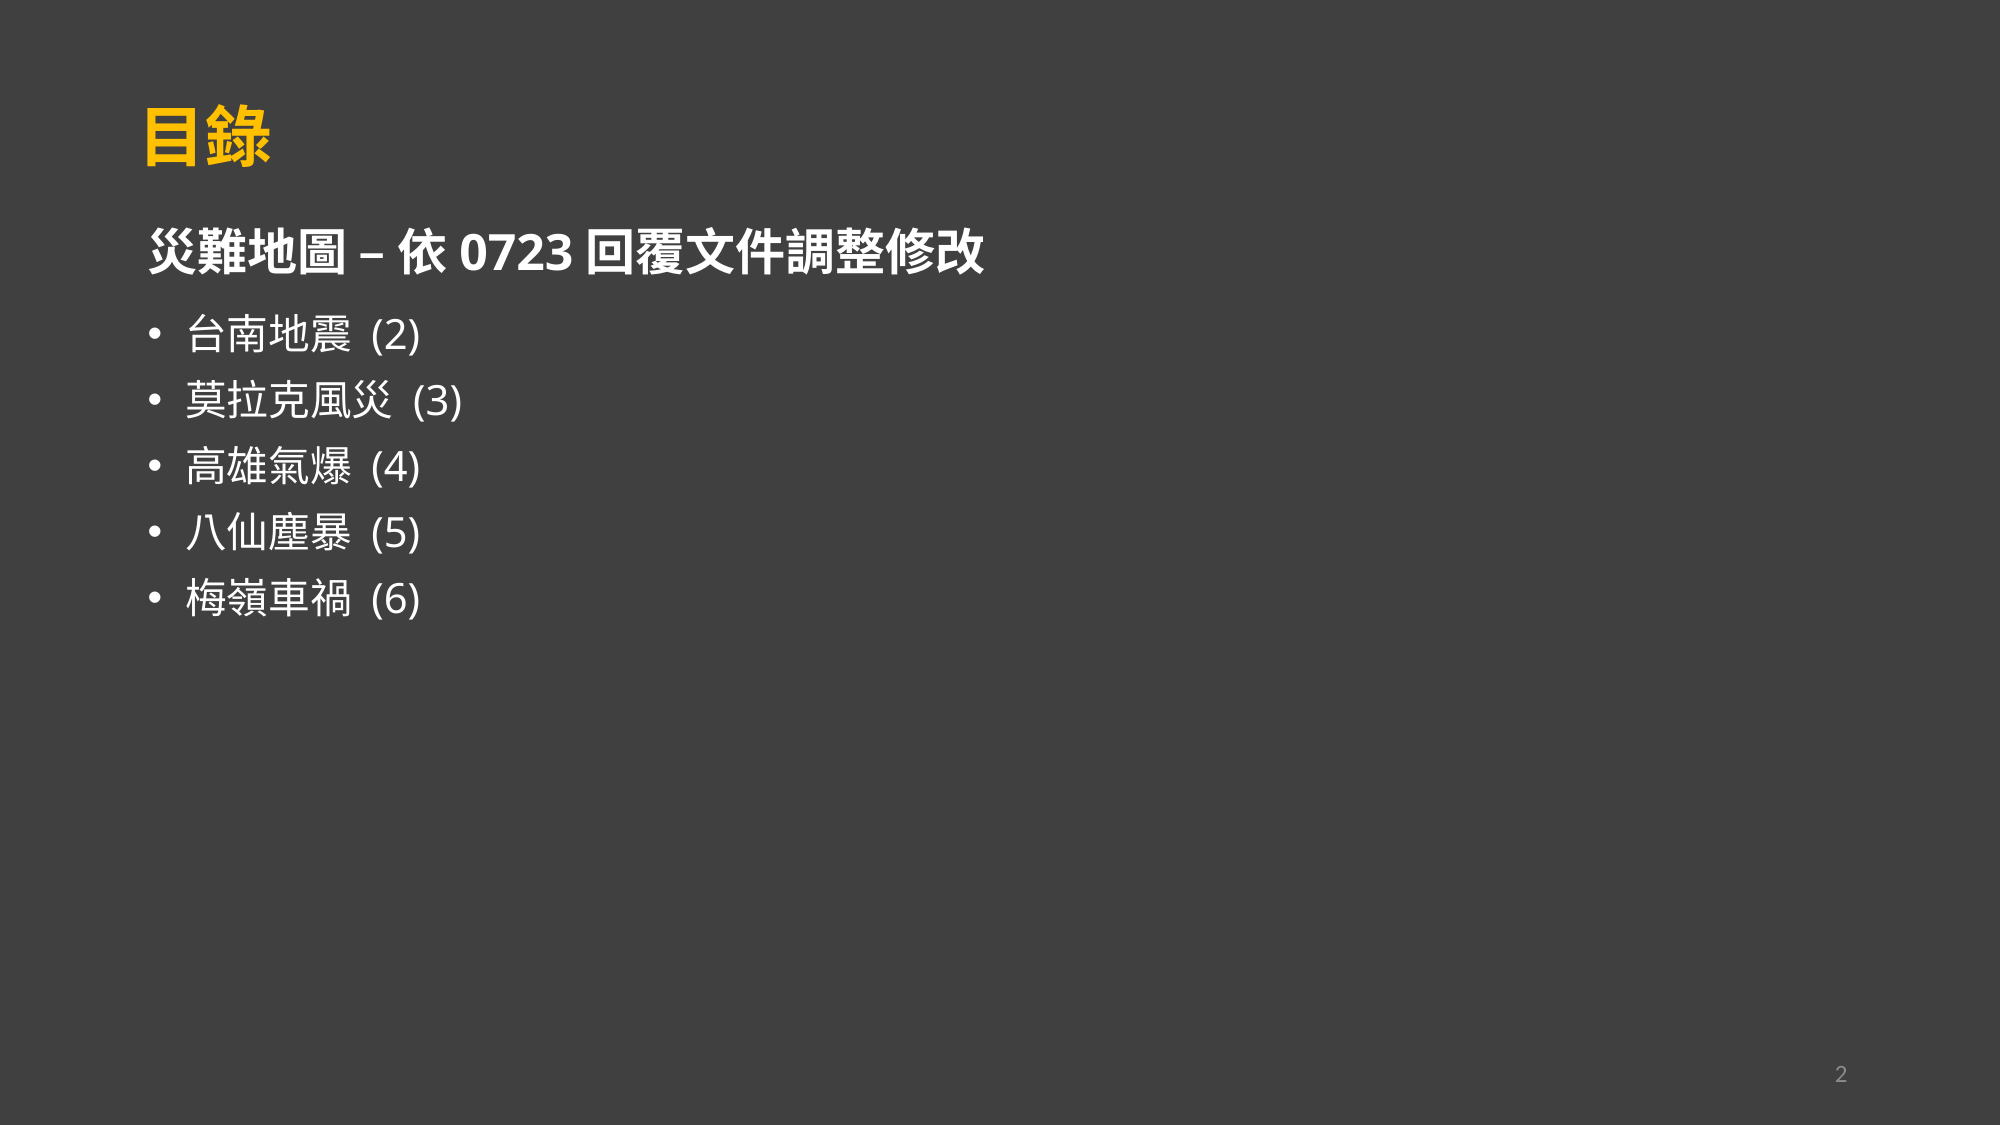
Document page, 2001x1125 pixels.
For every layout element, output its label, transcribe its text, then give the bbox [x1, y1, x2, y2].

list 台南地震 (2) 莫拉克風災 (3) 高雄氣爆 (4) 八仙塵暴 (5) 梅嶺車禍 (6) [132, 306, 1858, 642]
text_box 目錄 [123, 70, 1849, 208]
slide_number 1 [1412, 1042, 1863, 1103]
title 災難地圖 – 依0723回覆文件調整修改 [132, 185, 1858, 306]
